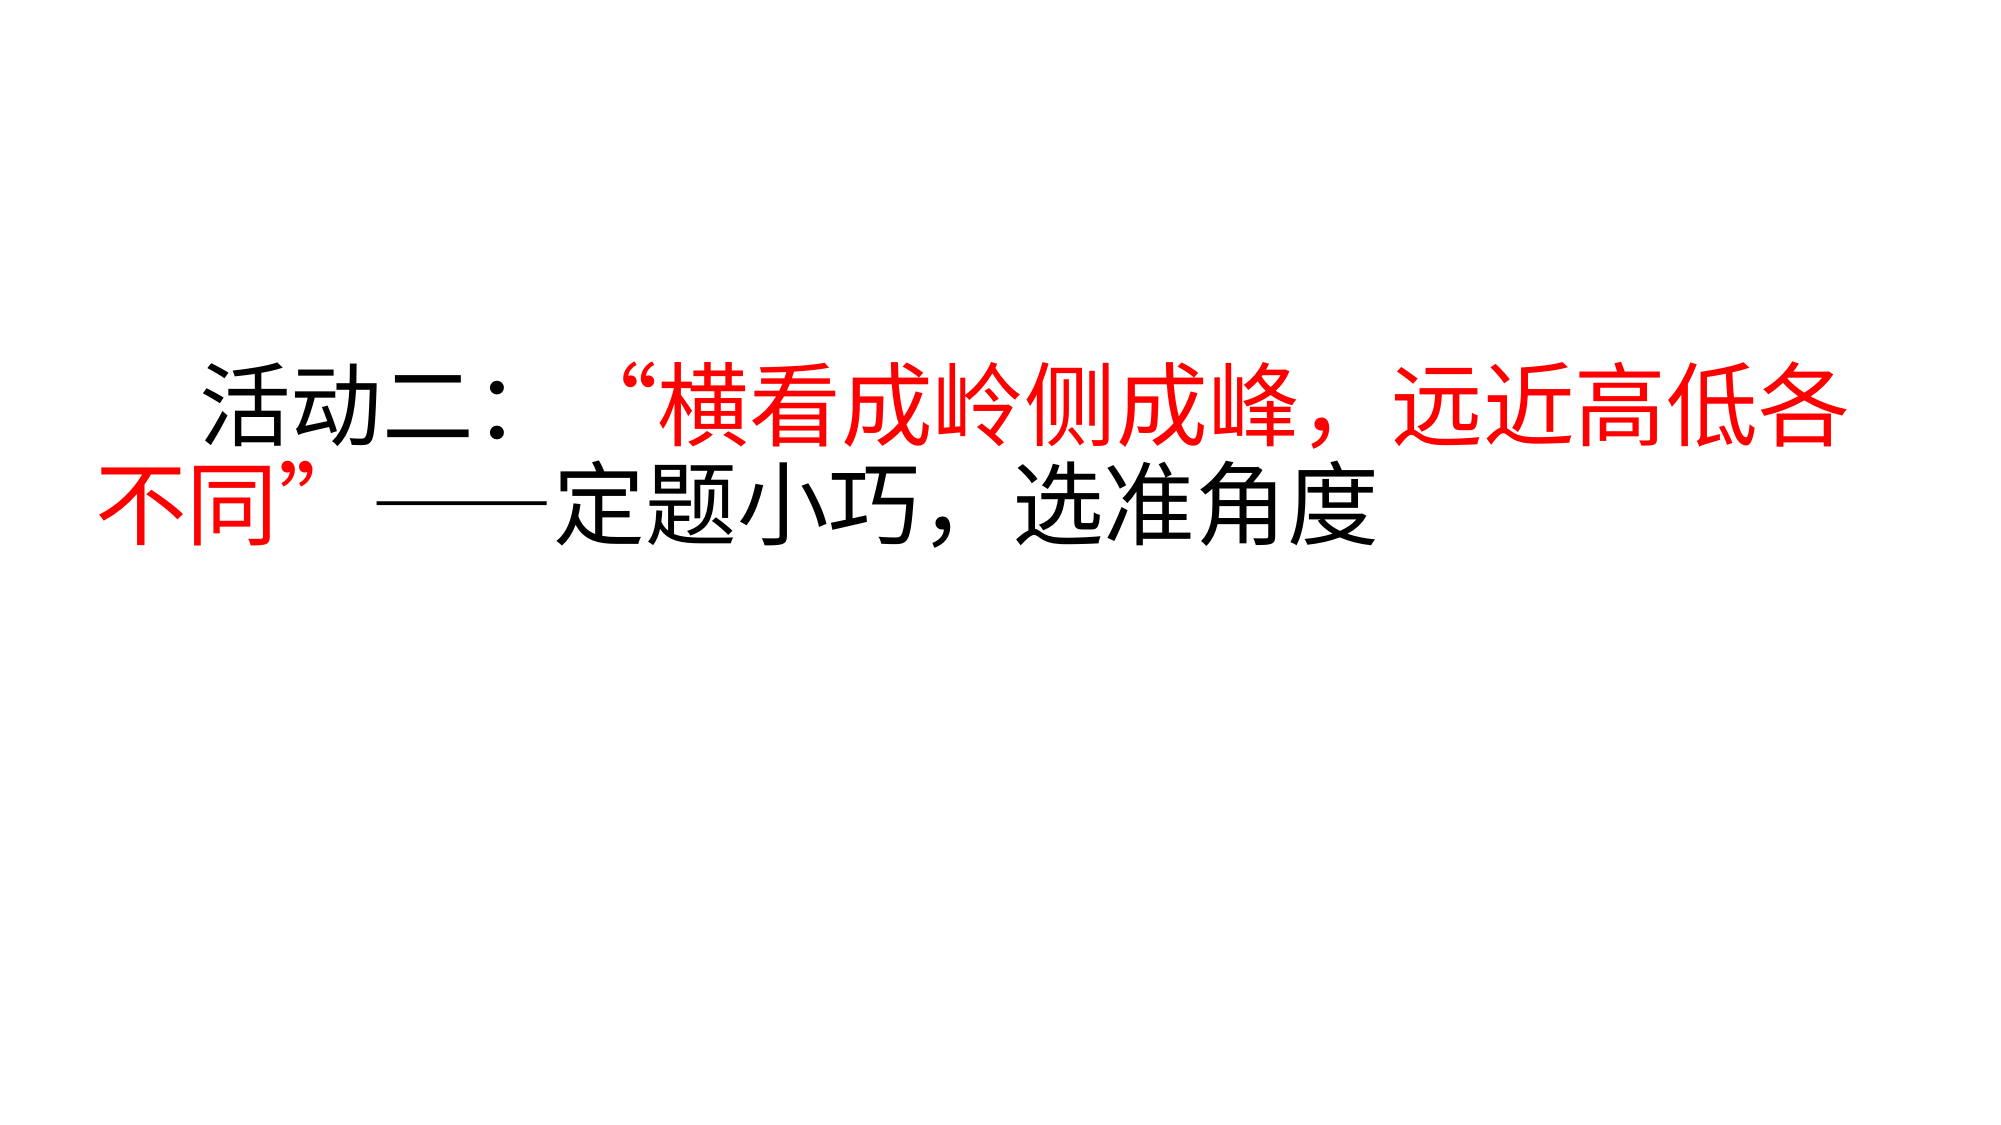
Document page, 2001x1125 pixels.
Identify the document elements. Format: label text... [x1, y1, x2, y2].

title 活动二：“横看成岭侧成峰，远近高低各不同”——定题小巧，选准角度 [80, 352, 1918, 657]
